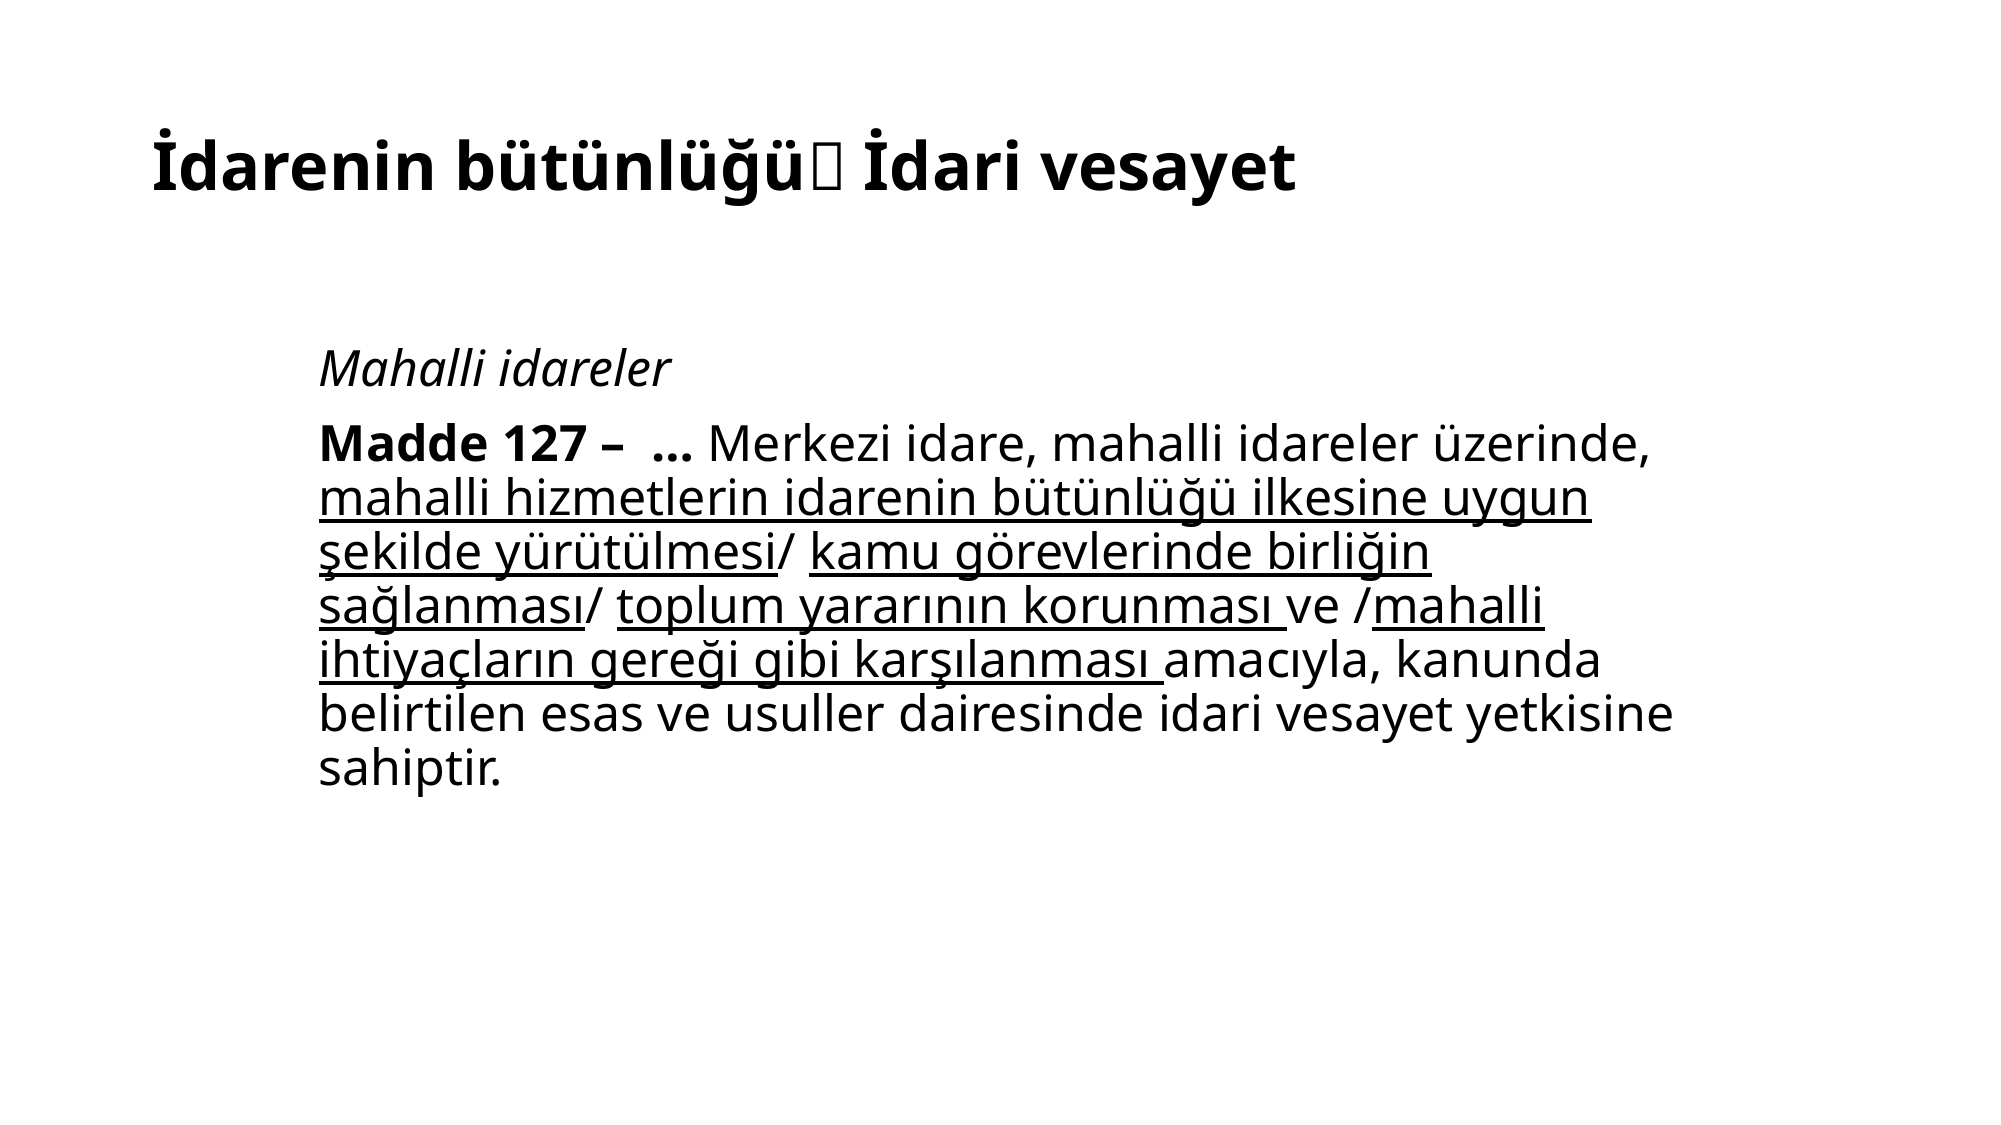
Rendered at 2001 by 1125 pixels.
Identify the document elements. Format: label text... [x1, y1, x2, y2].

list Mahalli idareler Madde 127 – … Merkezi idare, mahalli idareler üzerinde, mahalli hizmetlerin idarenin bütünlüğü ilkesine uygun şekilde yürütülmesi/ kamu görevlerinde birliğin sağlanması/ toplum yararının korunması ve /mahalli ihtiyaçların gereği gibi karşılanması amacıyla, kanunda belirtilen esas ve usuller dairesinde idari vesayet yetkisine sahiptir. [303, 255, 1709, 1125]
title İdarenin bütünlüğü İdari vesayet [137, 59, 1863, 278]
